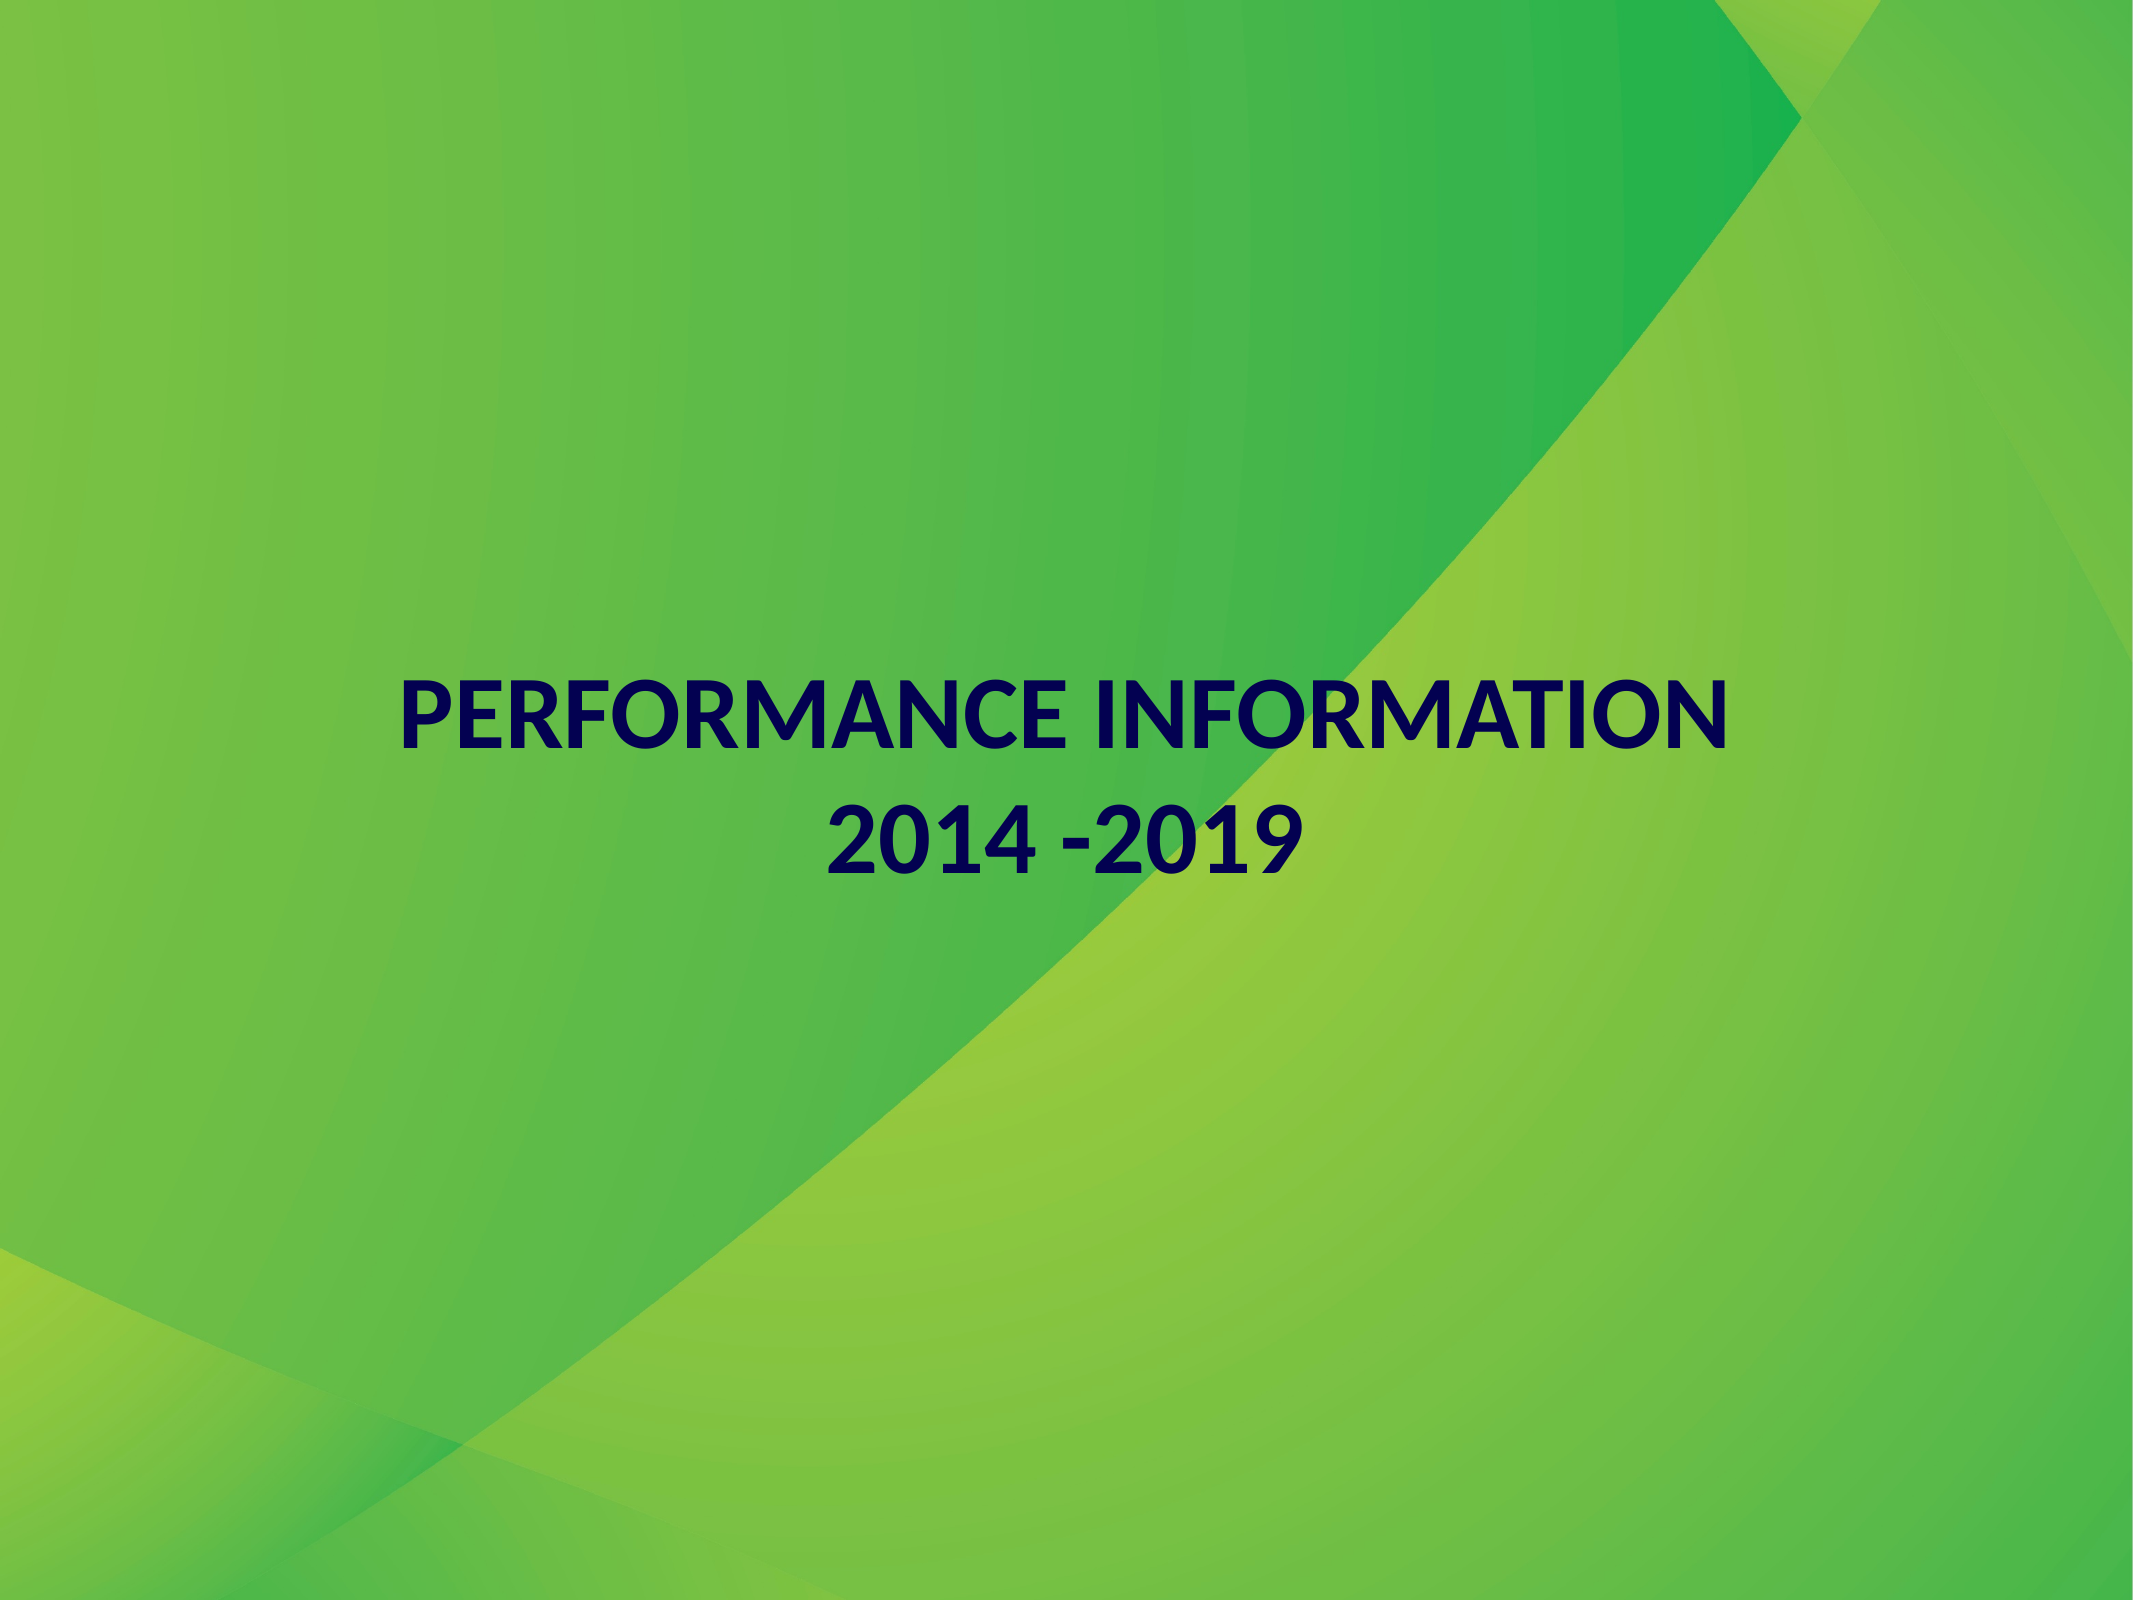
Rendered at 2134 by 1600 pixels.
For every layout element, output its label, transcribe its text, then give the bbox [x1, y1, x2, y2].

title PERFORMANCE INFORMATION 2014 -2019 [53, 635, 2079, 903]
picture [0, 0, 2134, 1600]
